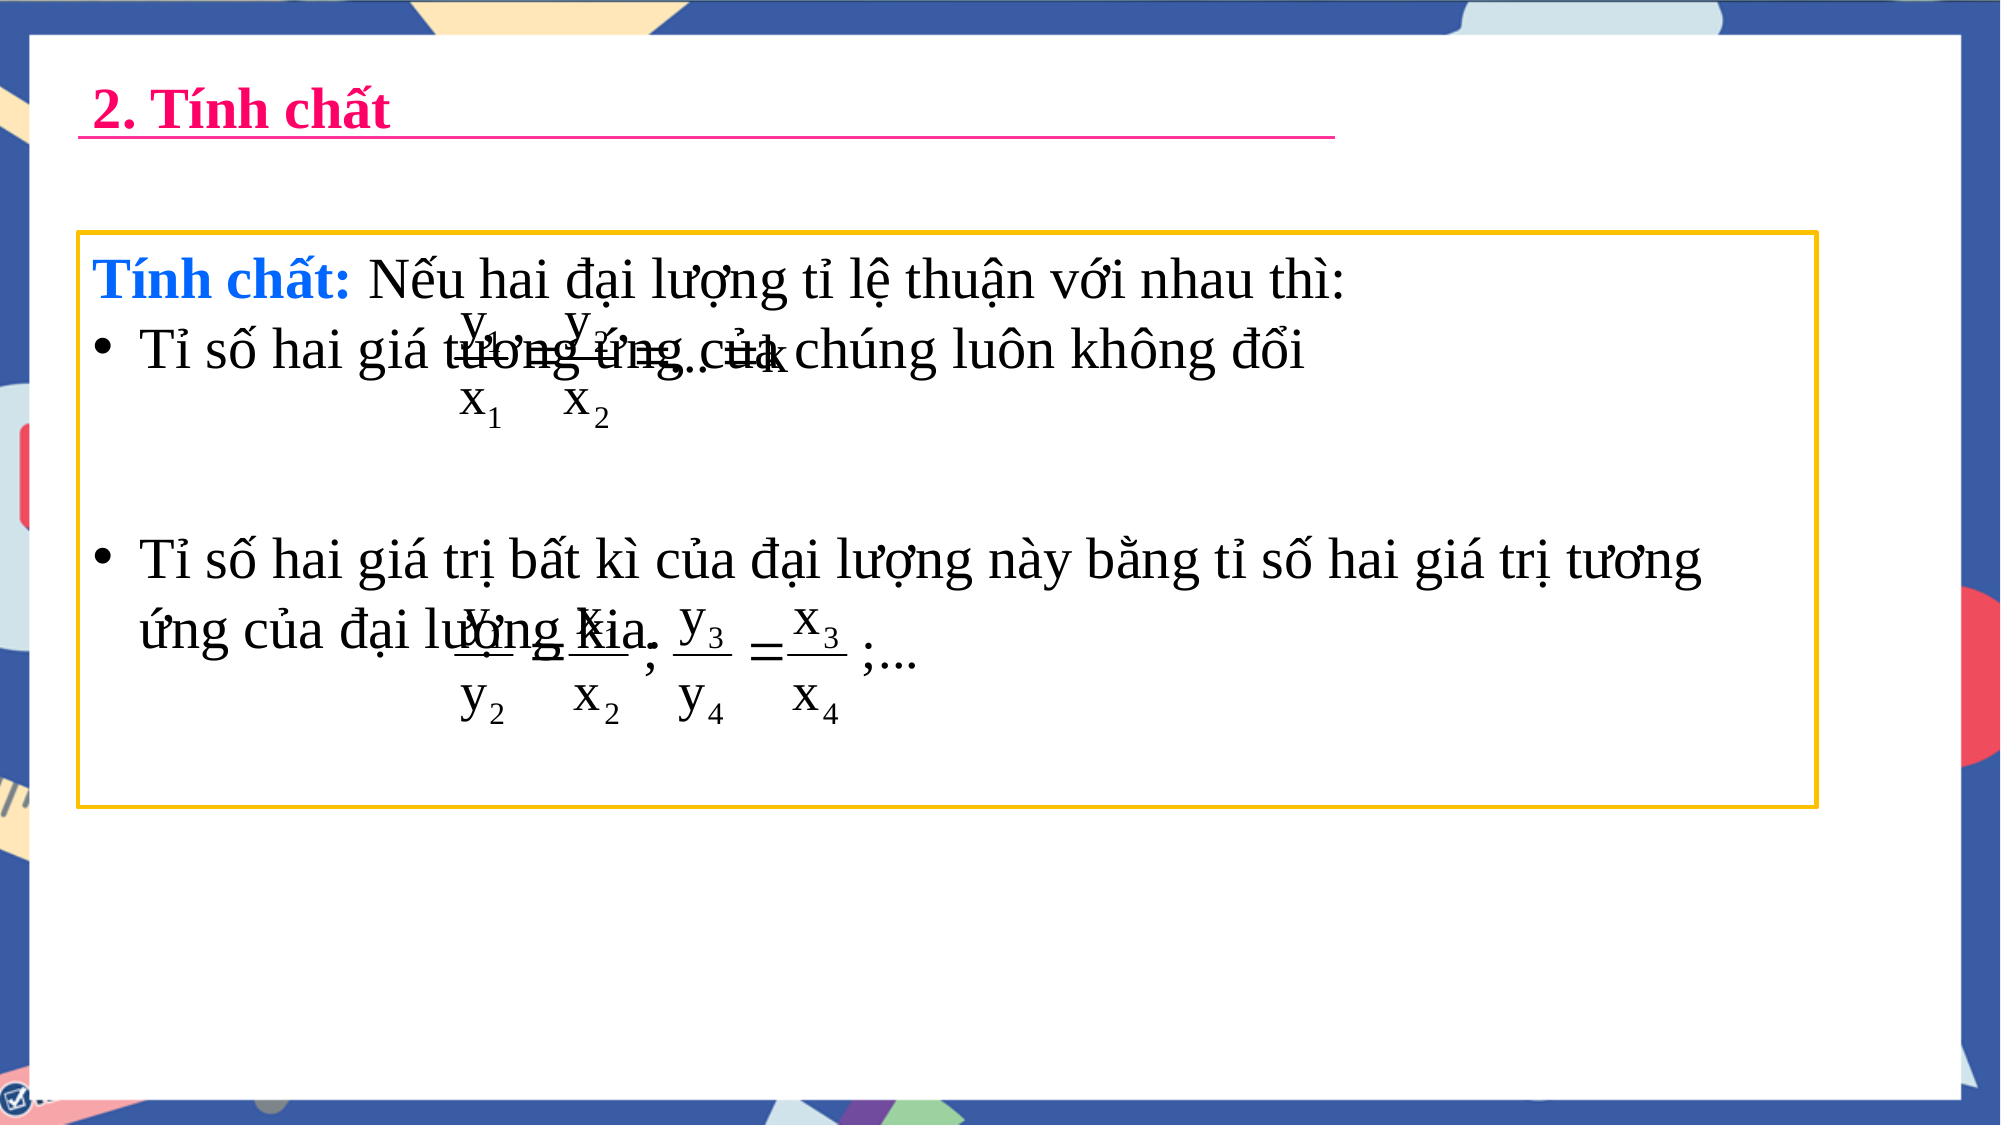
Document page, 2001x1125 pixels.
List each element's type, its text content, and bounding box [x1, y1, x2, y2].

text_box Tính chất: Nếu hai đại lượng tỉ lệ thuận với nhau thì: Tỉ số hai giá tương ứng của chúng luôn không đổi Tỉ số hai giá trị bất kì của đại lượng này bằng tỉ số hai giá trị tương ứng của đại lượng kia. [78, 232, 1817, 808]
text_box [450, 587, 919, 728]
picture [0, 0, 2001, 1125]
text_box 2. Tính chất [78, 62, 478, 137]
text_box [450, 290, 793, 433]
